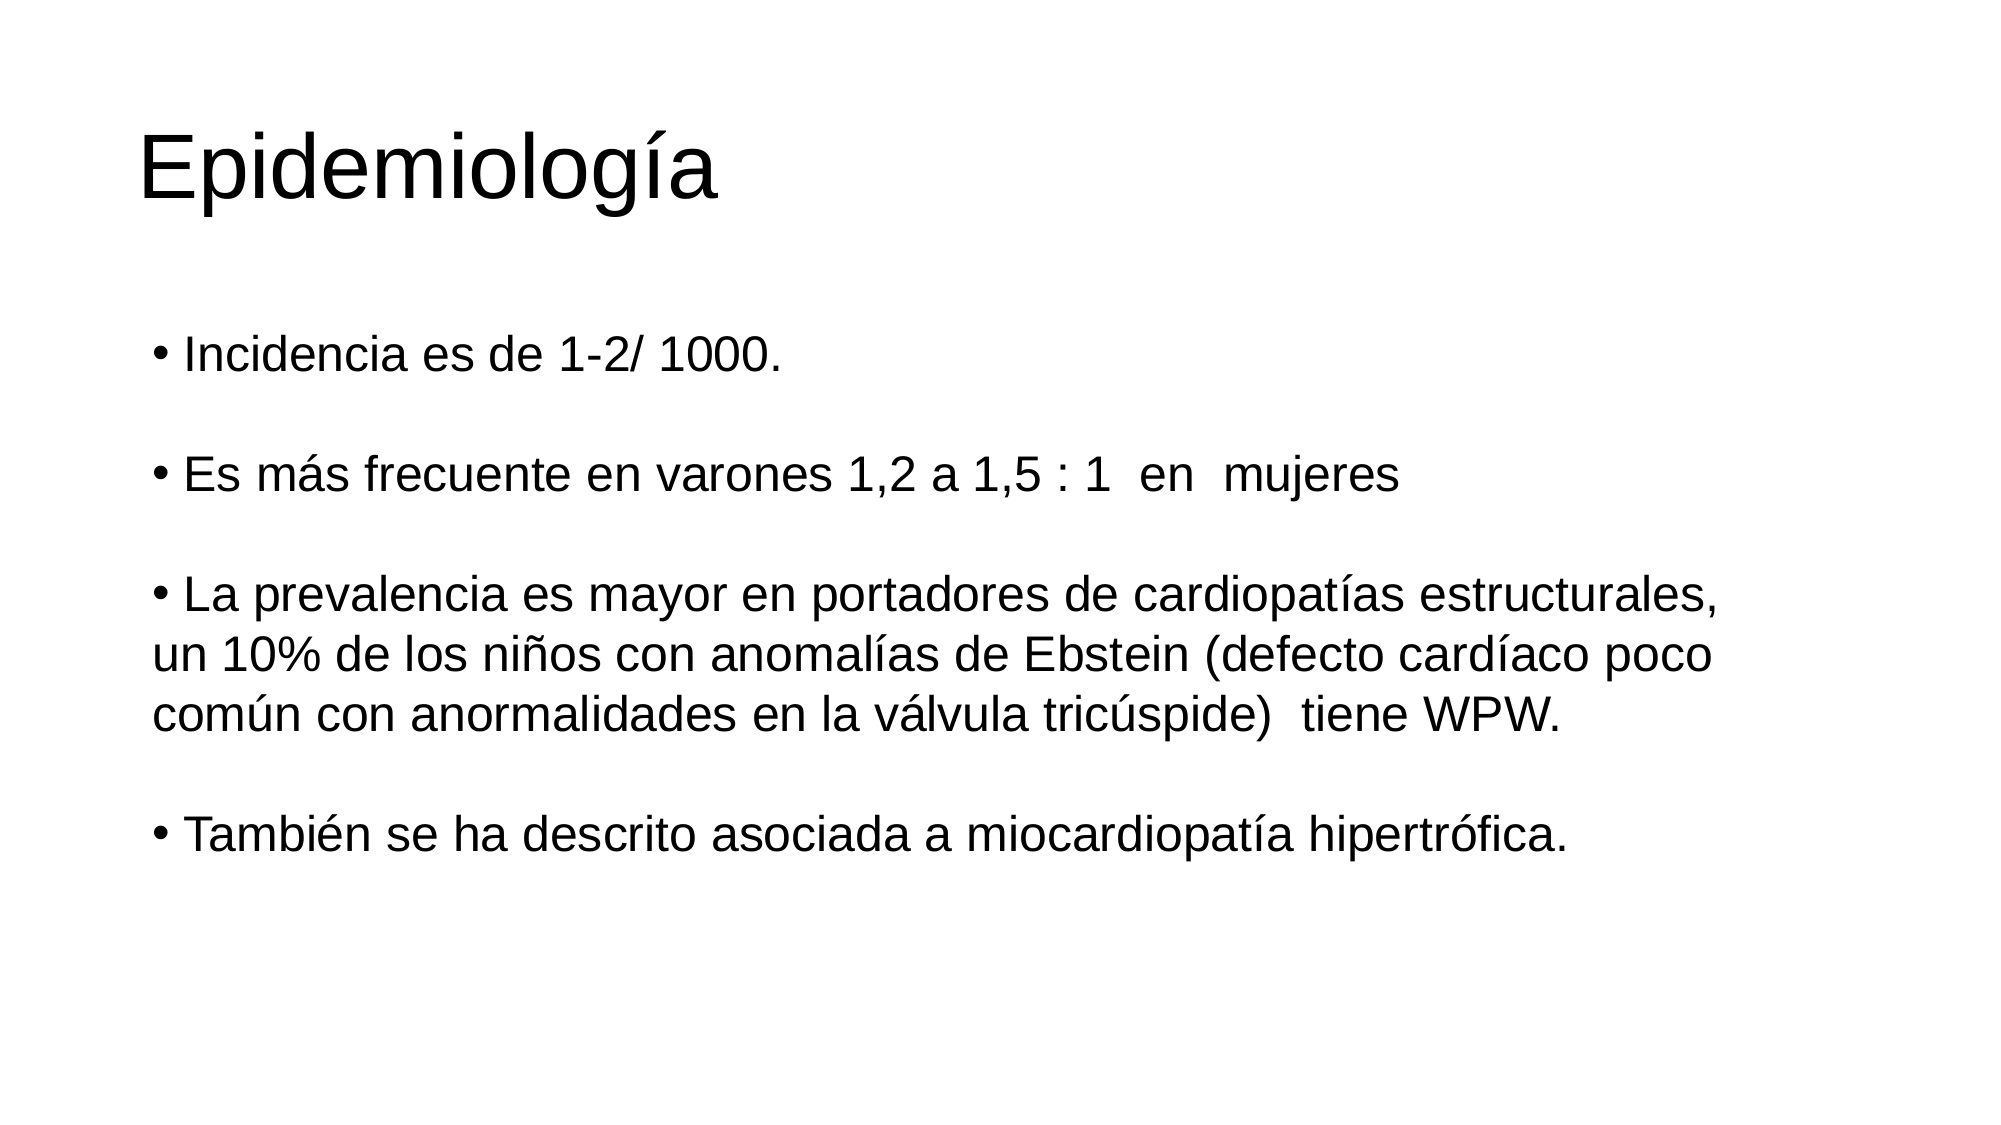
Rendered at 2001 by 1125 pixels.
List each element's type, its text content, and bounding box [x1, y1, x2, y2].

title Epidemiología [137, 59, 1863, 278]
text_box Incidencia es de 1-2/ 1000. Es más frecuente en varones 1,2 a 1,5 : 1 en mujeres La prevalencia es mayor en portadores de cardiopatías estructurales, un 10% de los niños con anomalías de Ebstein (defecto cardíaco poco común con anormalidades en la válvula tricúspide) tiene WPW. También se ha descrito asociada a miocardiopatía hipertrófica. [137, 314, 1747, 985]
